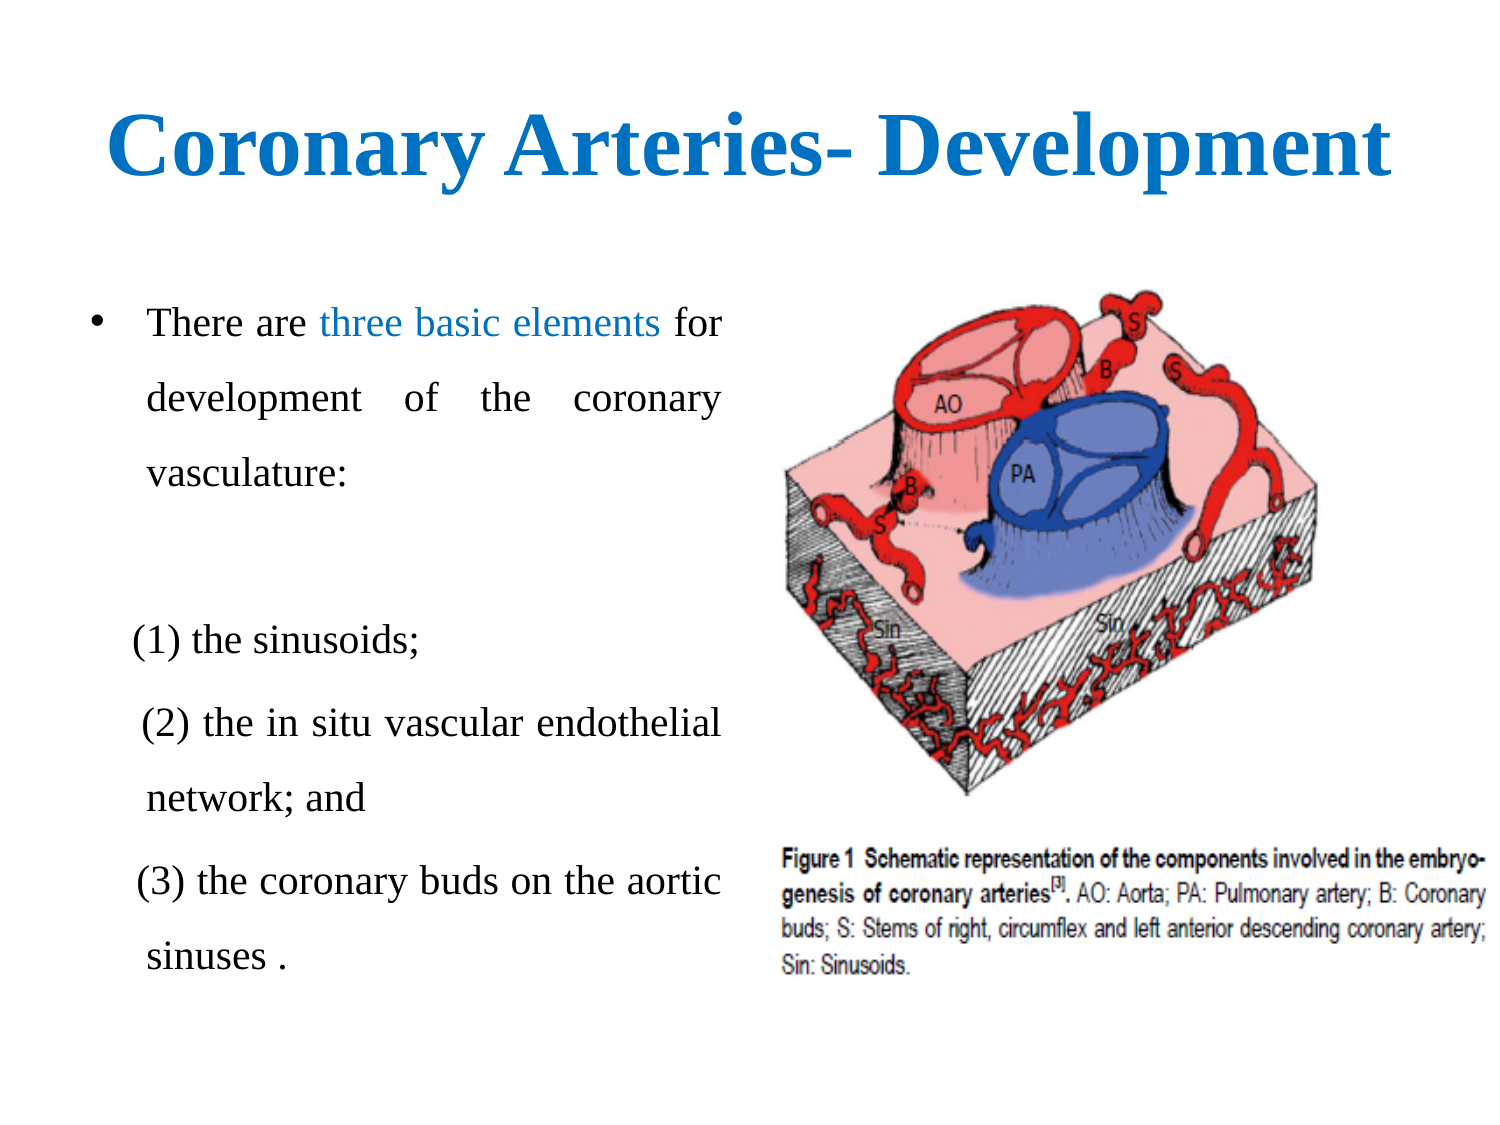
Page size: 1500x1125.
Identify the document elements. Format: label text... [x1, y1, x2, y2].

title Coronary Arteries- Development [75, 45, 1425, 233]
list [765, 262, 1500, 985]
list There are three basic elements for development of the coronary vasculature: (1) the sinusoids; (2) the in situ vascular endothelial network; and (3) the coronary buds on the aortic sinuses . [75, 262, 738, 1005]
